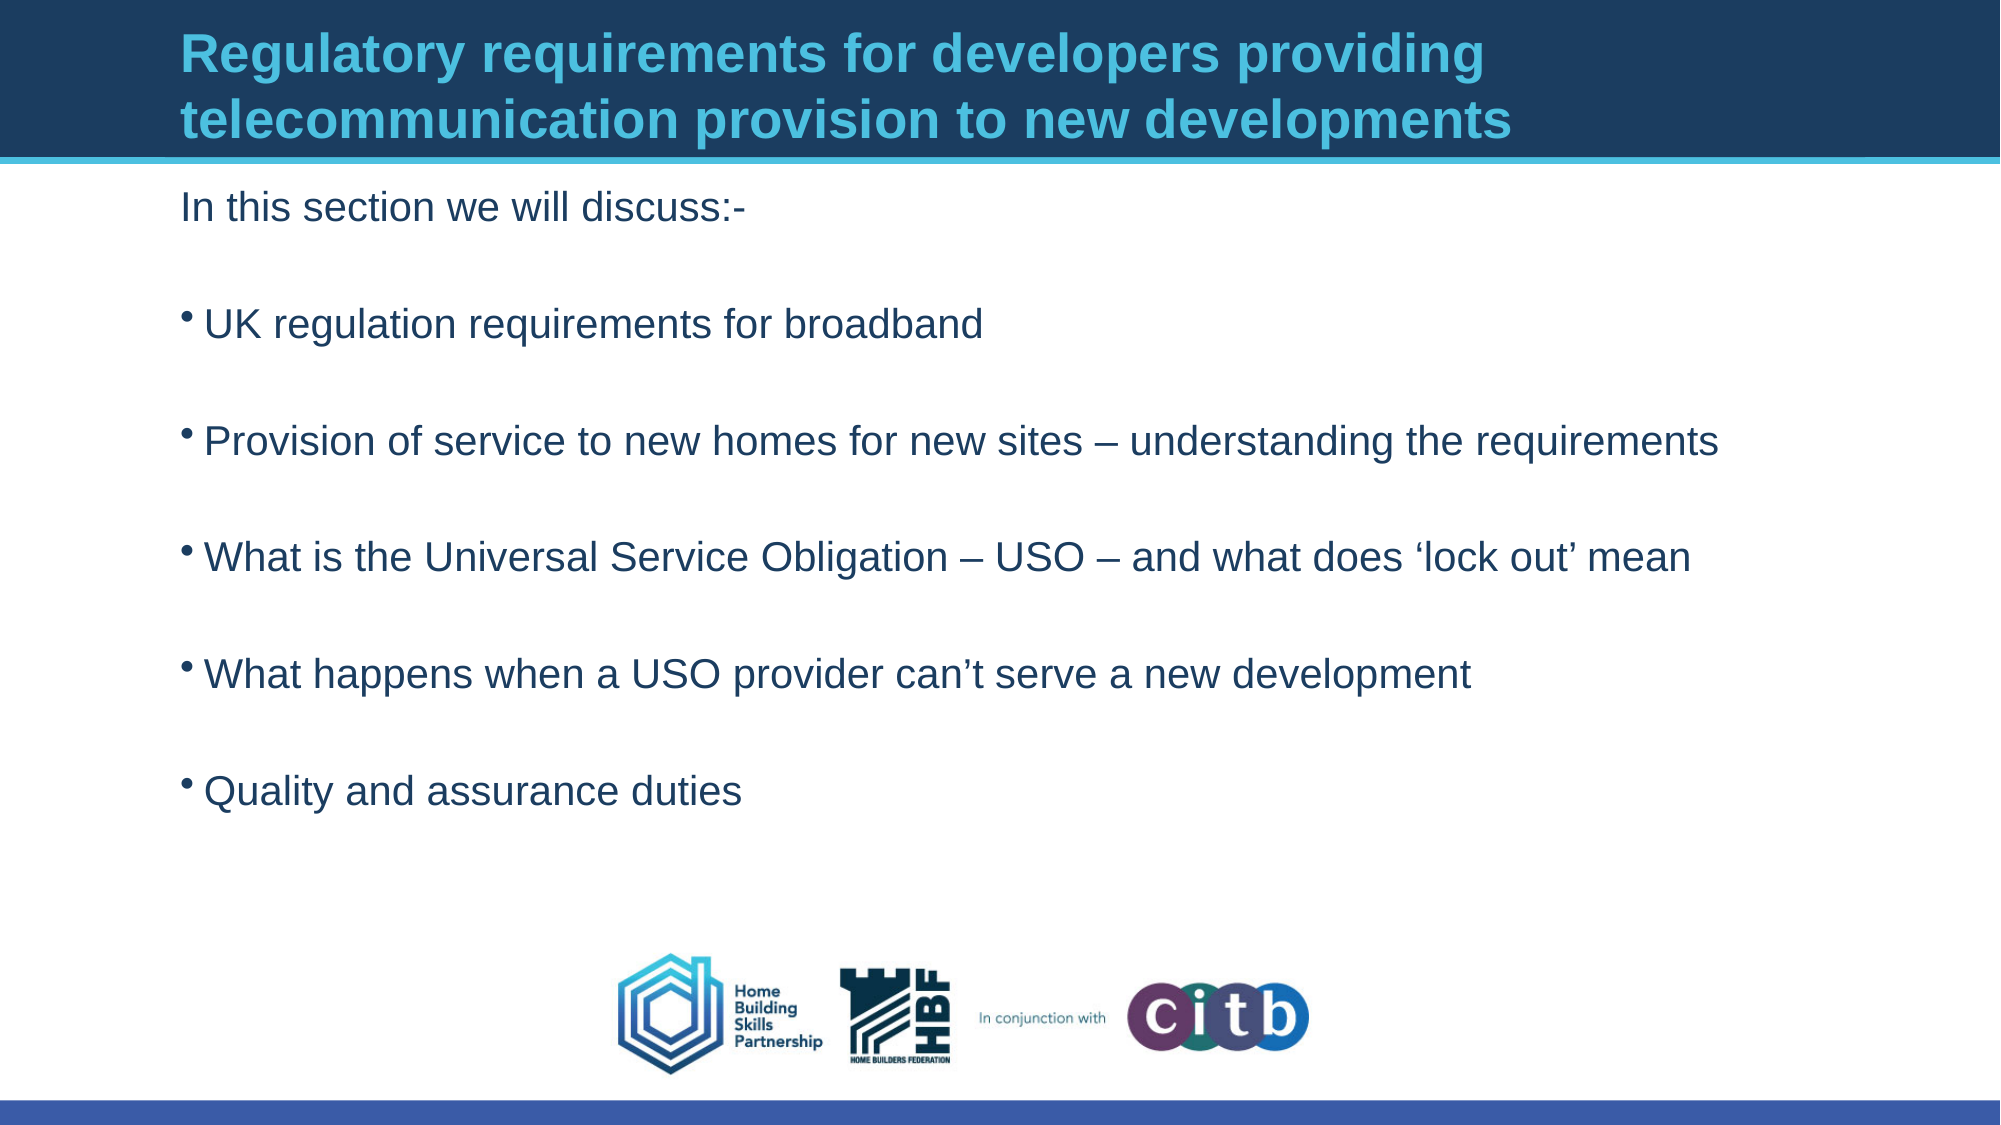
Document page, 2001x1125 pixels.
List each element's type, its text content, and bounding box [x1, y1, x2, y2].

title Regulatory requirements for developers providing telecommunication provision to new developments [164, 9, 1866, 158]
list In this section we will discuss:- UK regulation requirements for broadband Provision of service to new homes for new sites – understanding the requirements What is the Universal Service Obligation – USO – and what does ‘lock out’ mean What happens when a USO provider can’t serve a new development Quality and assurance duties [164, 172, 1866, 921]
picture [577, 936, 1328, 1084]
